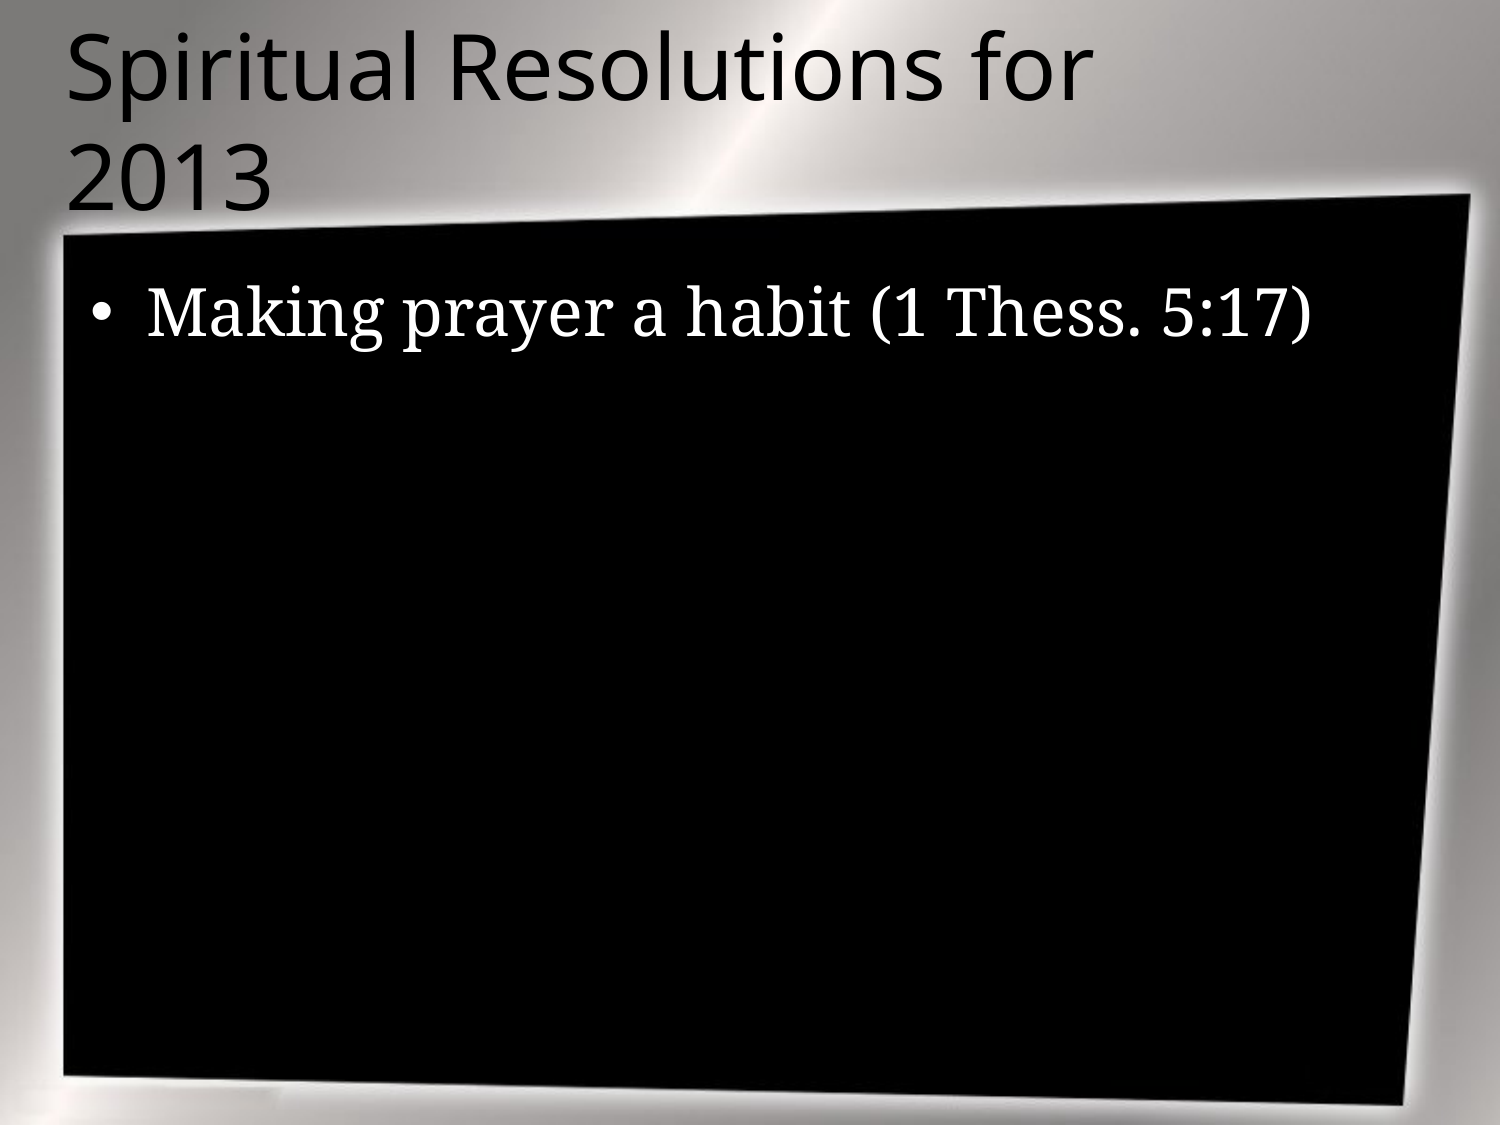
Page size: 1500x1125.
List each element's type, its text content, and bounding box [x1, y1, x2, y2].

picture [0, 0, 1500, 1125]
title Spiritual Resolutions for 2013 [50, 24, 1238, 213]
list Making prayer a habit (1 Thess. 5:17) [75, 262, 1425, 1005]
